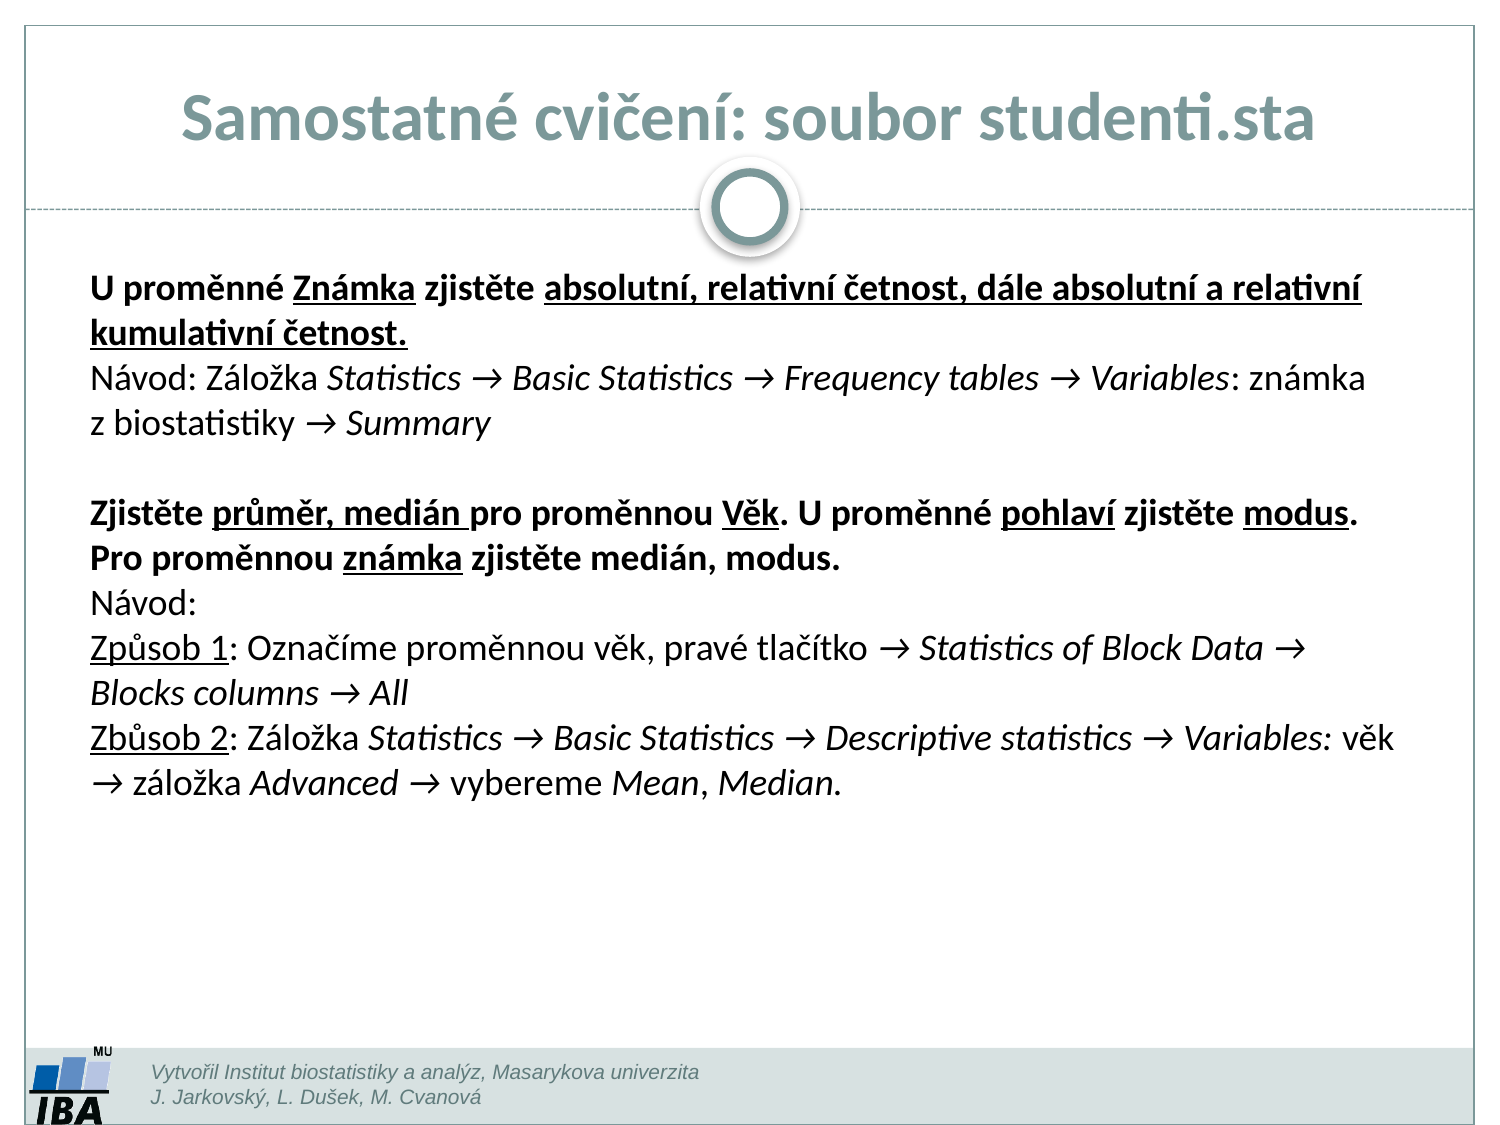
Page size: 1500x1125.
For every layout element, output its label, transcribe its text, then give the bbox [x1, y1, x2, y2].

picture [29, 1046, 112, 1125]
text_box U proměnné Známka zjistěte absolutní, relativní četnost, dále absolutní a relativní kumulativní četnost. Návod: Záložka Statistics → Basic Statistics → Frequency tables → Variables: známka z biostatistiky → Summary Zjistěte průměr, medián pro proměnnou Věk. U proměnné pohlaví zjistěte modus. Pro proměnnou známka zjistěte medián, modus. Návod: Způsob 1: Označíme proměnnou věk, pravé tlačítko → Statistics of Block Data → Blocks columns → All Zbůsob 2: Záložka Statistics → Basic Statistics → Descriptive statistics → Variables: věk → záložka Advanced → vybereme Mean, Median. [74, 255, 1425, 1083]
title Samostatné cvičení: soubor studenti.sta [49, 37, 1450, 163]
footer Vytvořil Institut biostatistiky a analýz, Masarykova univerzita J. Jarkovský, L. Dušek, M. Cvanová [135, 1083, 724, 1112]
